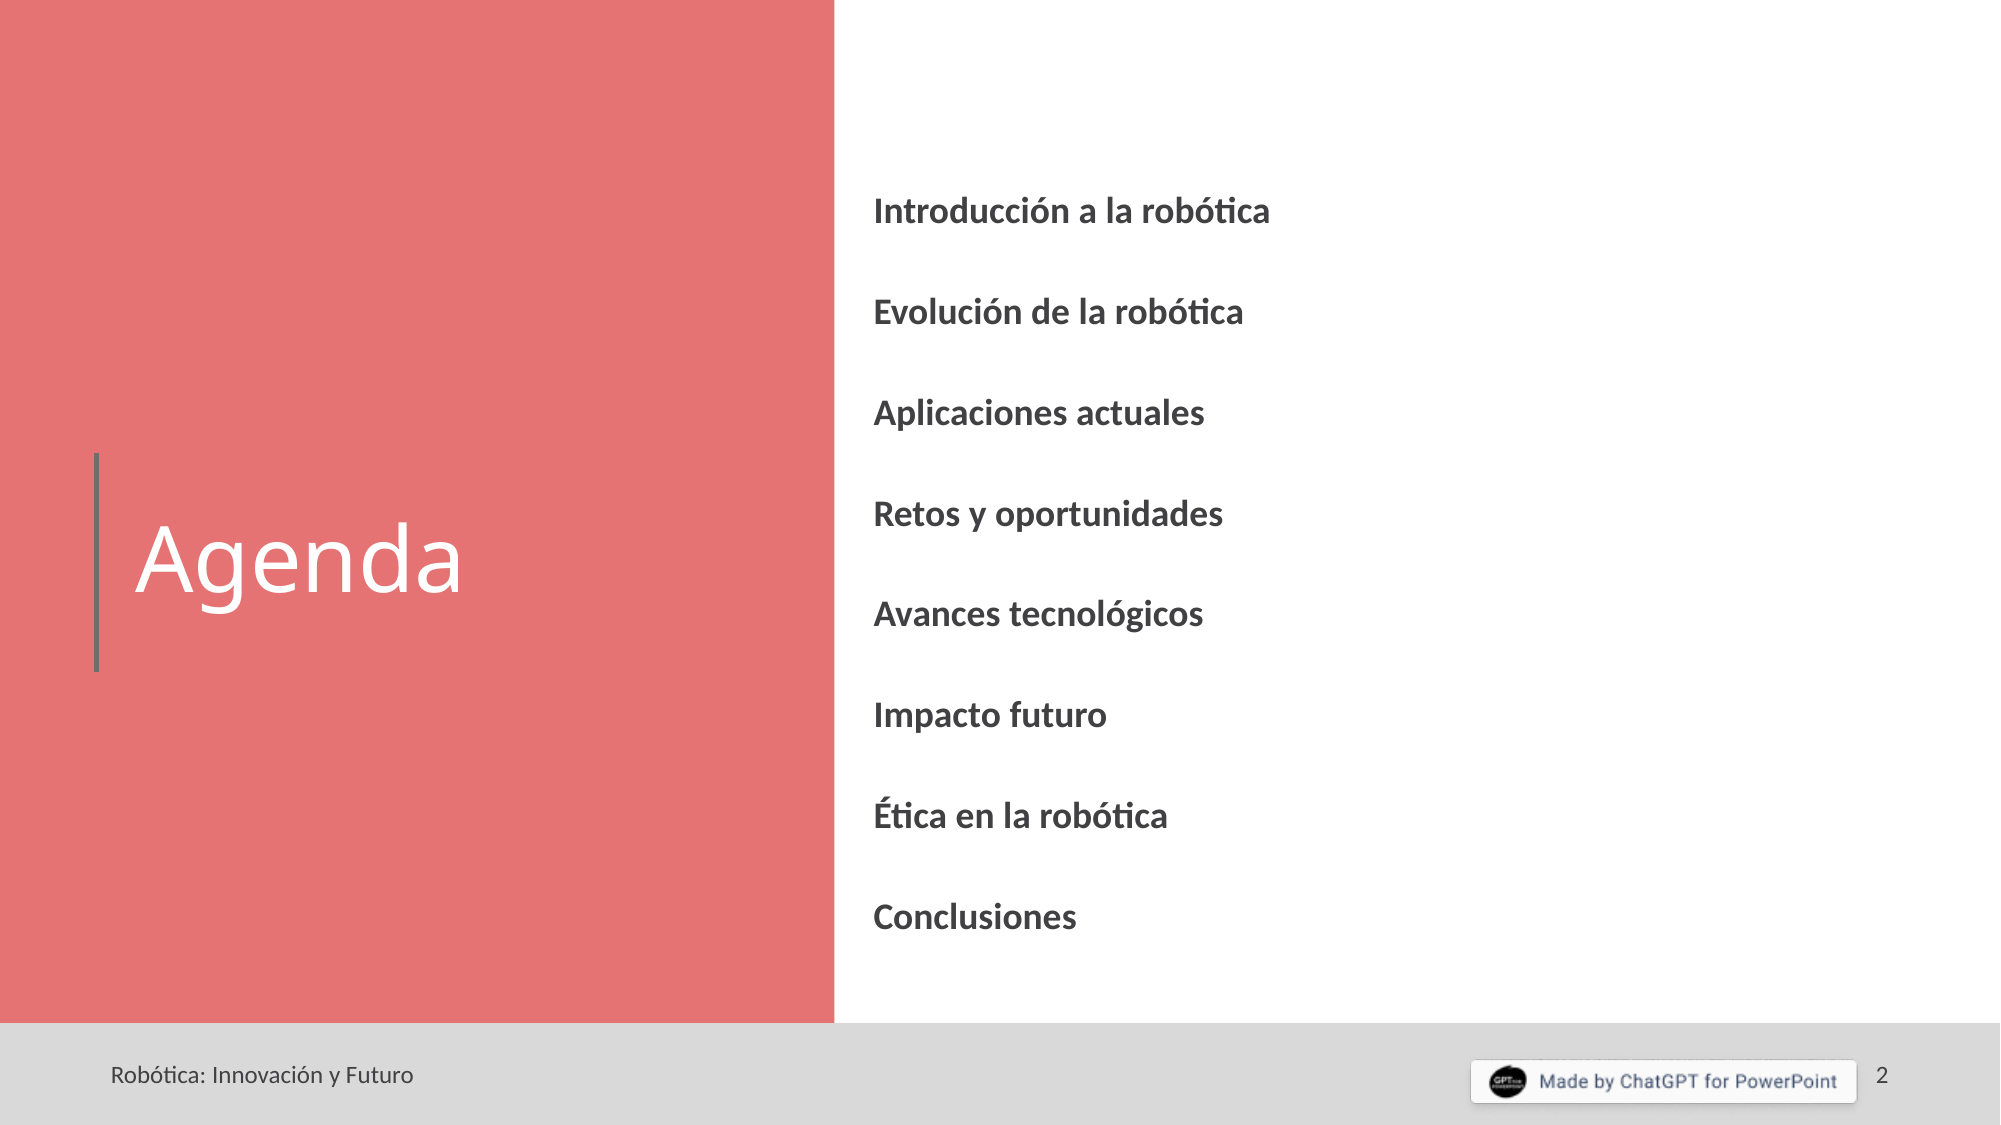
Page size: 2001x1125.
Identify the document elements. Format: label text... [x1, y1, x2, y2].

picture [1455, 1046, 1873, 1121]
list Aplicaciones actuales [858, 371, 1904, 450]
list Ética en la robótica [858, 774, 1904, 853]
title Agenda [120, 384, 705, 741]
slide_number 2 [1814, 1051, 1904, 1097]
list Impacto futuro [858, 673, 1904, 752]
list Conclusiones [858, 875, 1904, 954]
list Introducción a la robótica [858, 169, 1904, 248]
list Evolución de la robótica [858, 270, 1904, 349]
list Retos y oportunidades [858, 472, 1904, 550]
footer Robótica: Innovación y Futuro [95, 1044, 1000, 1104]
list Avances tecnológicos [858, 572, 1904, 651]
